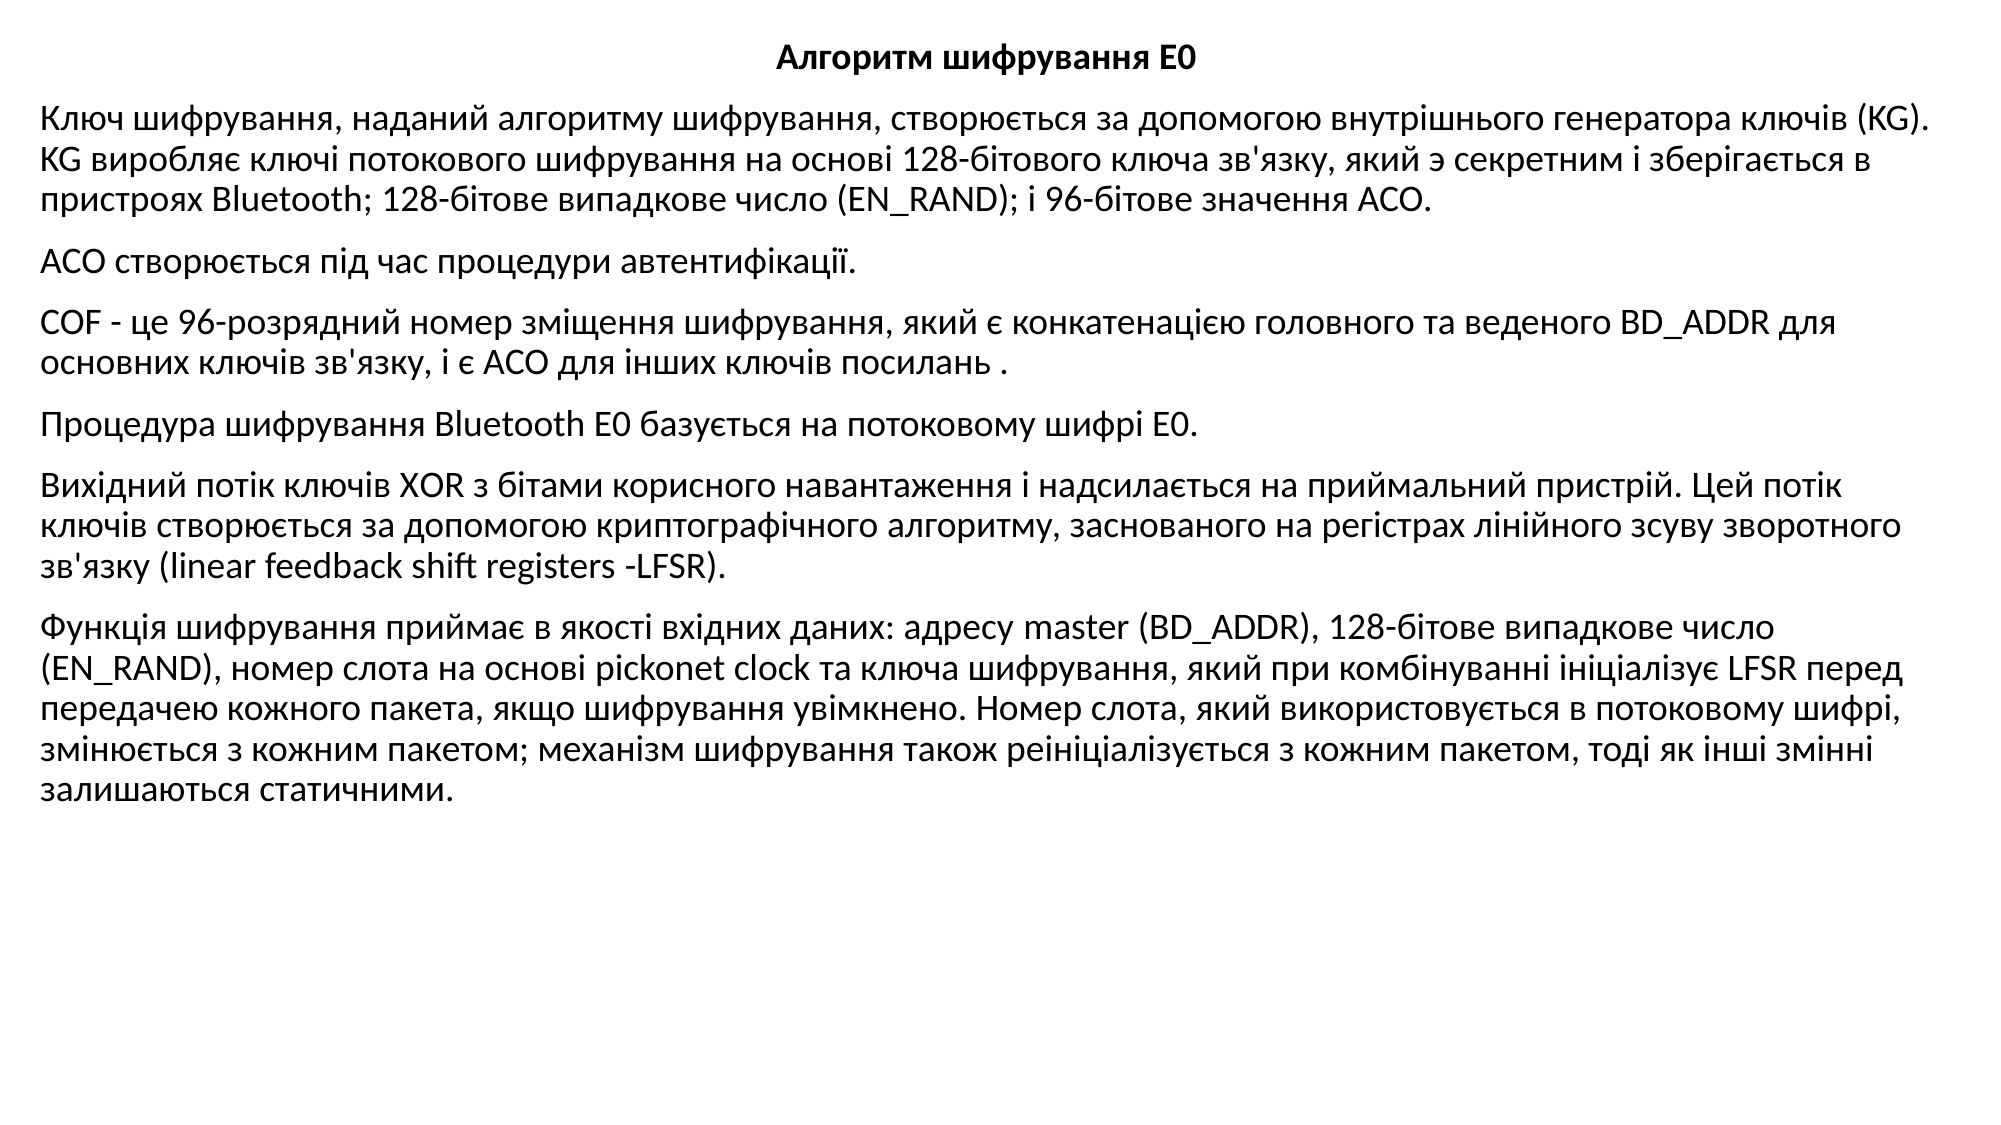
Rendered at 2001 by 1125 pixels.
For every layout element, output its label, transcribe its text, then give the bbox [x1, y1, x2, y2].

list Алгоритм шифрування E0 Ключ шифрування, наданий алгоритму шифрування, створюється за допомогою внутрішнього генератора ключів (KG). KG виробляє ключі потокового шифрування на основі 128-бітового ключа зв'язку, який э секретним і зберігається в пристроях Bluetooth; 128-бітове випадкове число (EN_RAND); і 96-бітове значення ACO. ACO створюється під час процедури автентифікації. COF - це 96-розрядний номер зміщення шифрування, який є конкатенацією головного та веденого BD_ADDR для основних ключів зв'язку, і є ACO для інших ключів посилань . Процедура шифрування Bluetooth E0 базується на потоковому шифрі E0. Вихідний потік ключів ХOR з бітами корисного навантаження і надсилається на приймальний пристрій. Цей потік ключів створюється за допомогою криптографічного алгоритму, заснованого на регістрах лінійного зсуву зворотного зв'язку (linear feedback shift registers -LFSR). Функція шифрування приймає в якості вхідних даних: адресу master (BD_ADDR), 128-бітове випадкове число (EN_RAND), номер слота на основі pickonet clock та ключа шифрування, який при комбінуванні ініціалізує LFSR перед передачею кожного пакета, якщо шифрування увімкнено. Номер слота, який використовується в потоковому шифрі, змінюється з кожним пакетом; механізм шифрування також реініціалізується з кожним пакетом, тоді як інші змінні залишаються статичними. [25, 29, 1956, 1086]
